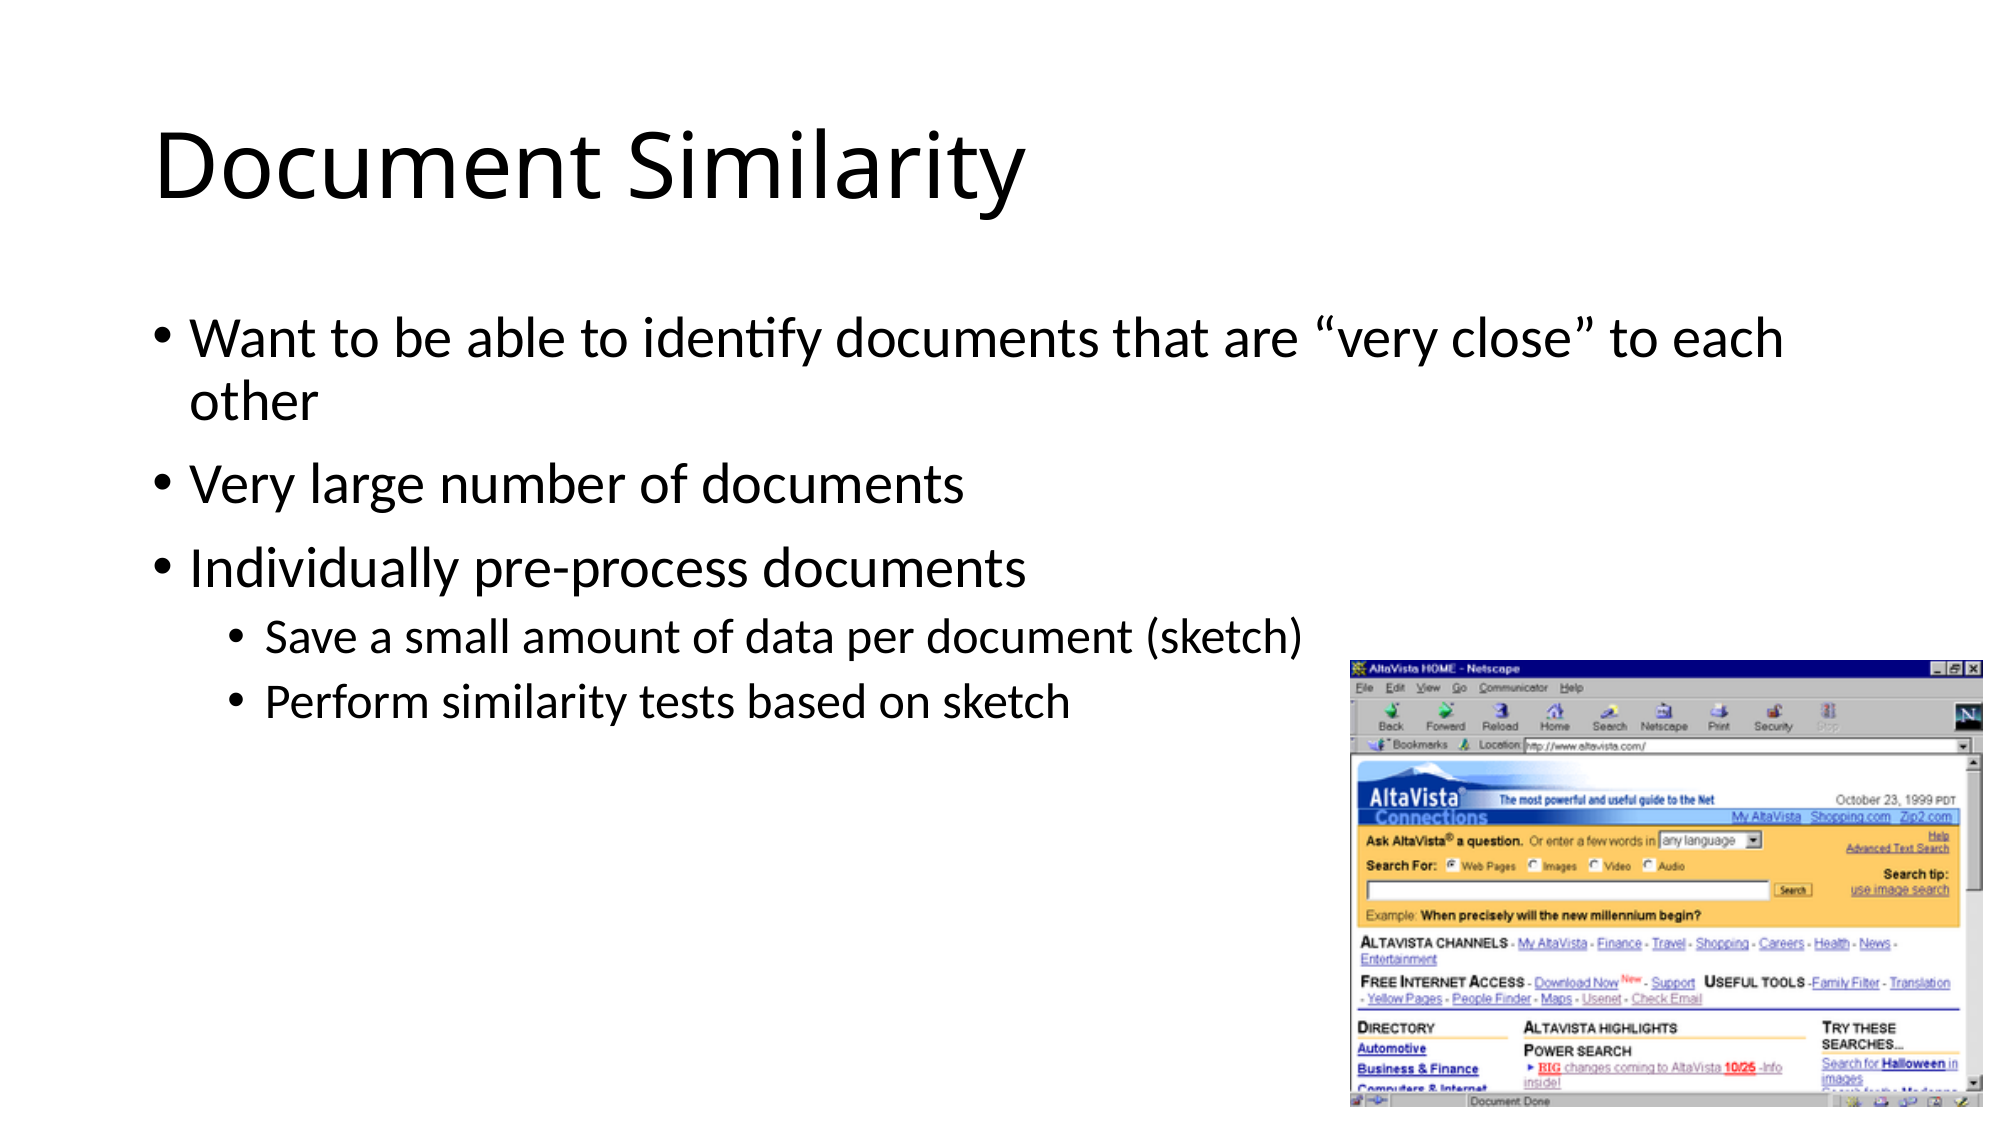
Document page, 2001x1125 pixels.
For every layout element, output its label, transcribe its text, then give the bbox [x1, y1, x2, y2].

list Want to be able to identify documents that are “very close” to each other Very large number of documents Individually pre-process documents Save a small amount of data per document (sketch) Perform similarity tests based on sketch [137, 299, 1863, 1014]
picture [1349, 660, 1983, 1107]
title Document Similarity [137, 59, 1863, 278]
